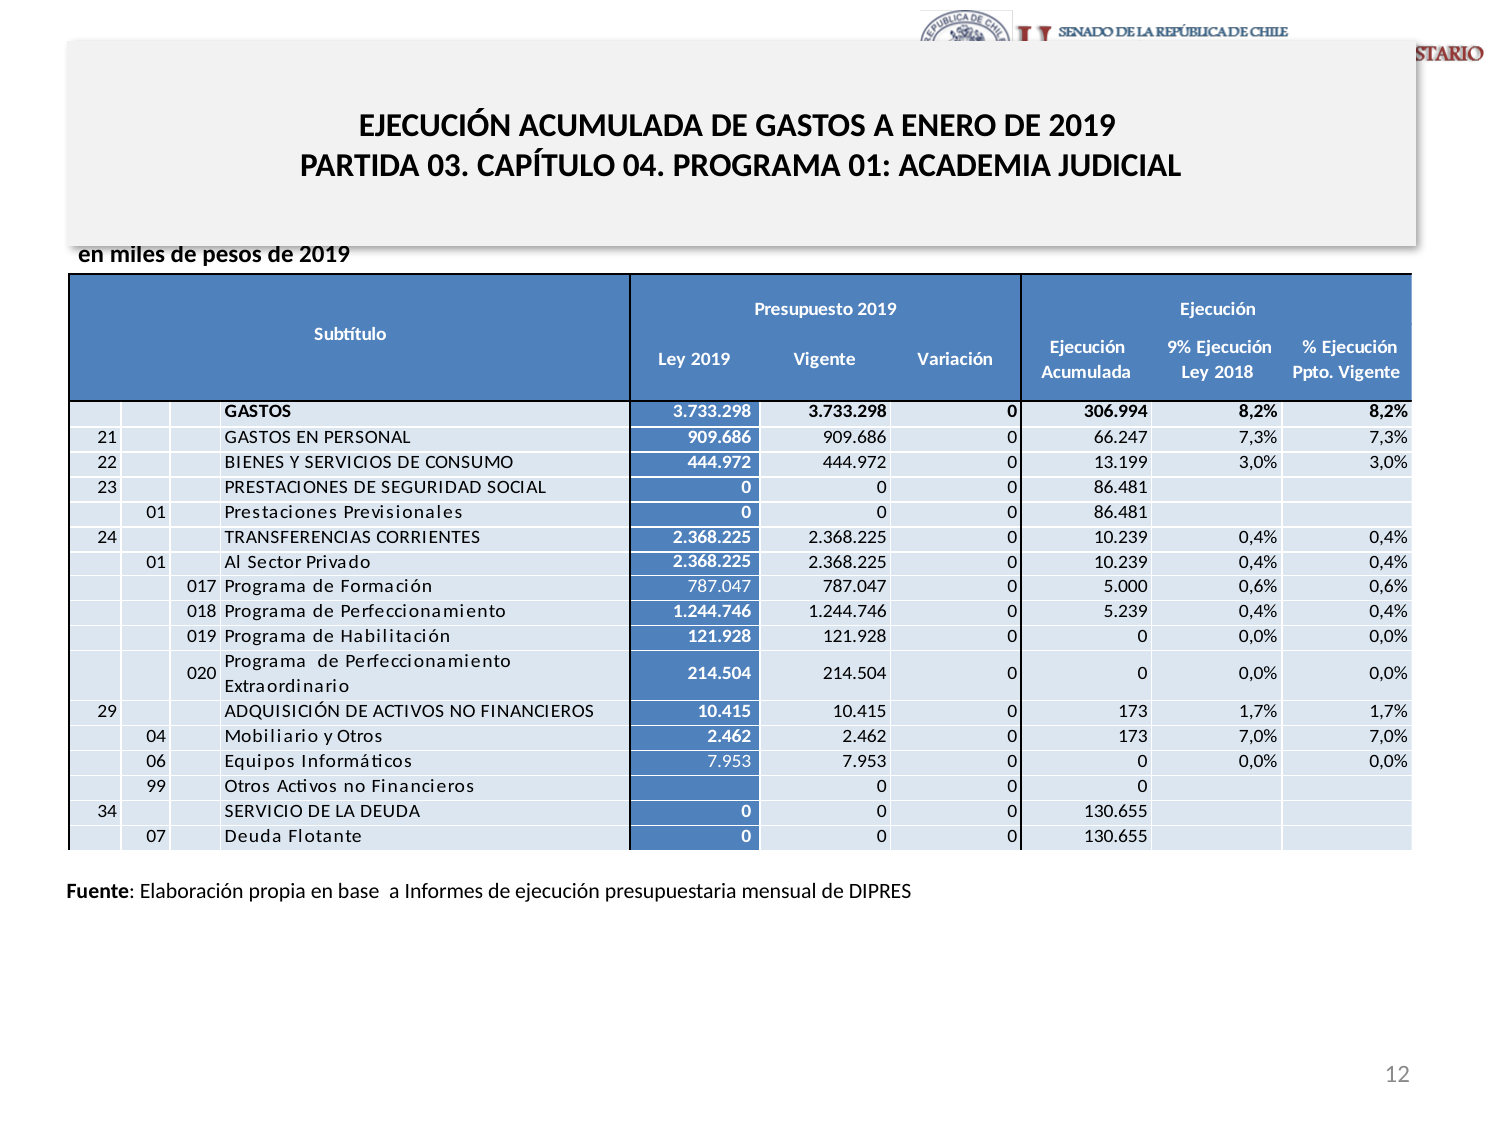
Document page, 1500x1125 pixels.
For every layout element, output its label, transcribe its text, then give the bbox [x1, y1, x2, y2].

text_box en miles de pesos de 2019 [63, 229, 1414, 275]
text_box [67, 273, 1414, 852]
picture [920, 0, 1499, 113]
title EJECUCIÓN ACUMULADA DE GASTOS A ENERO DE 2019 PARTIDA 03. CAPÍTULO 04. PROGRAMA 01: ACADEMIA JUDICIAL [67, 41, 1415, 246]
footer Fuente: Elaboración propia en base a Informes de ejecución presupuestaria mensual de DIPRES [51, 869, 1431, 930]
slide_number 12 [1074, 1042, 1425, 1103]
